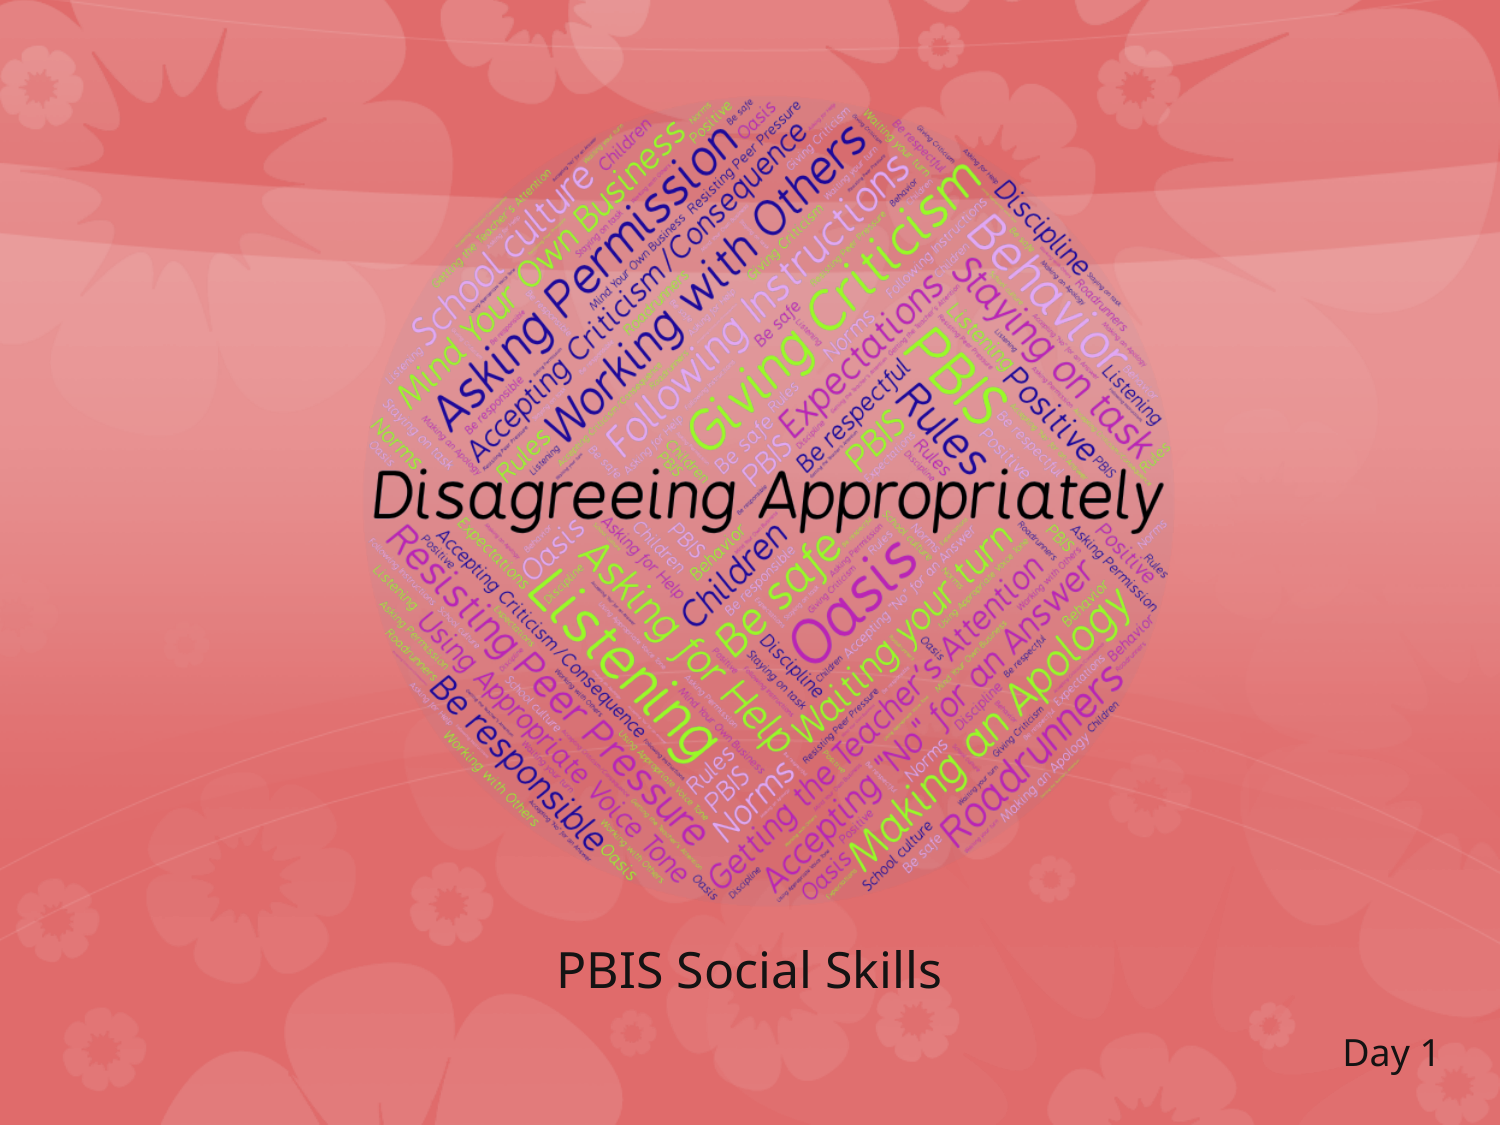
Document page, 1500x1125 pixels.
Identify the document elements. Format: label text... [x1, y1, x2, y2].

picture [0, 0, 1500, 1125]
subtitle PBIS Social Skills [127, 925, 1372, 1022]
text_box Day 1 [1327, 1021, 1457, 1082]
